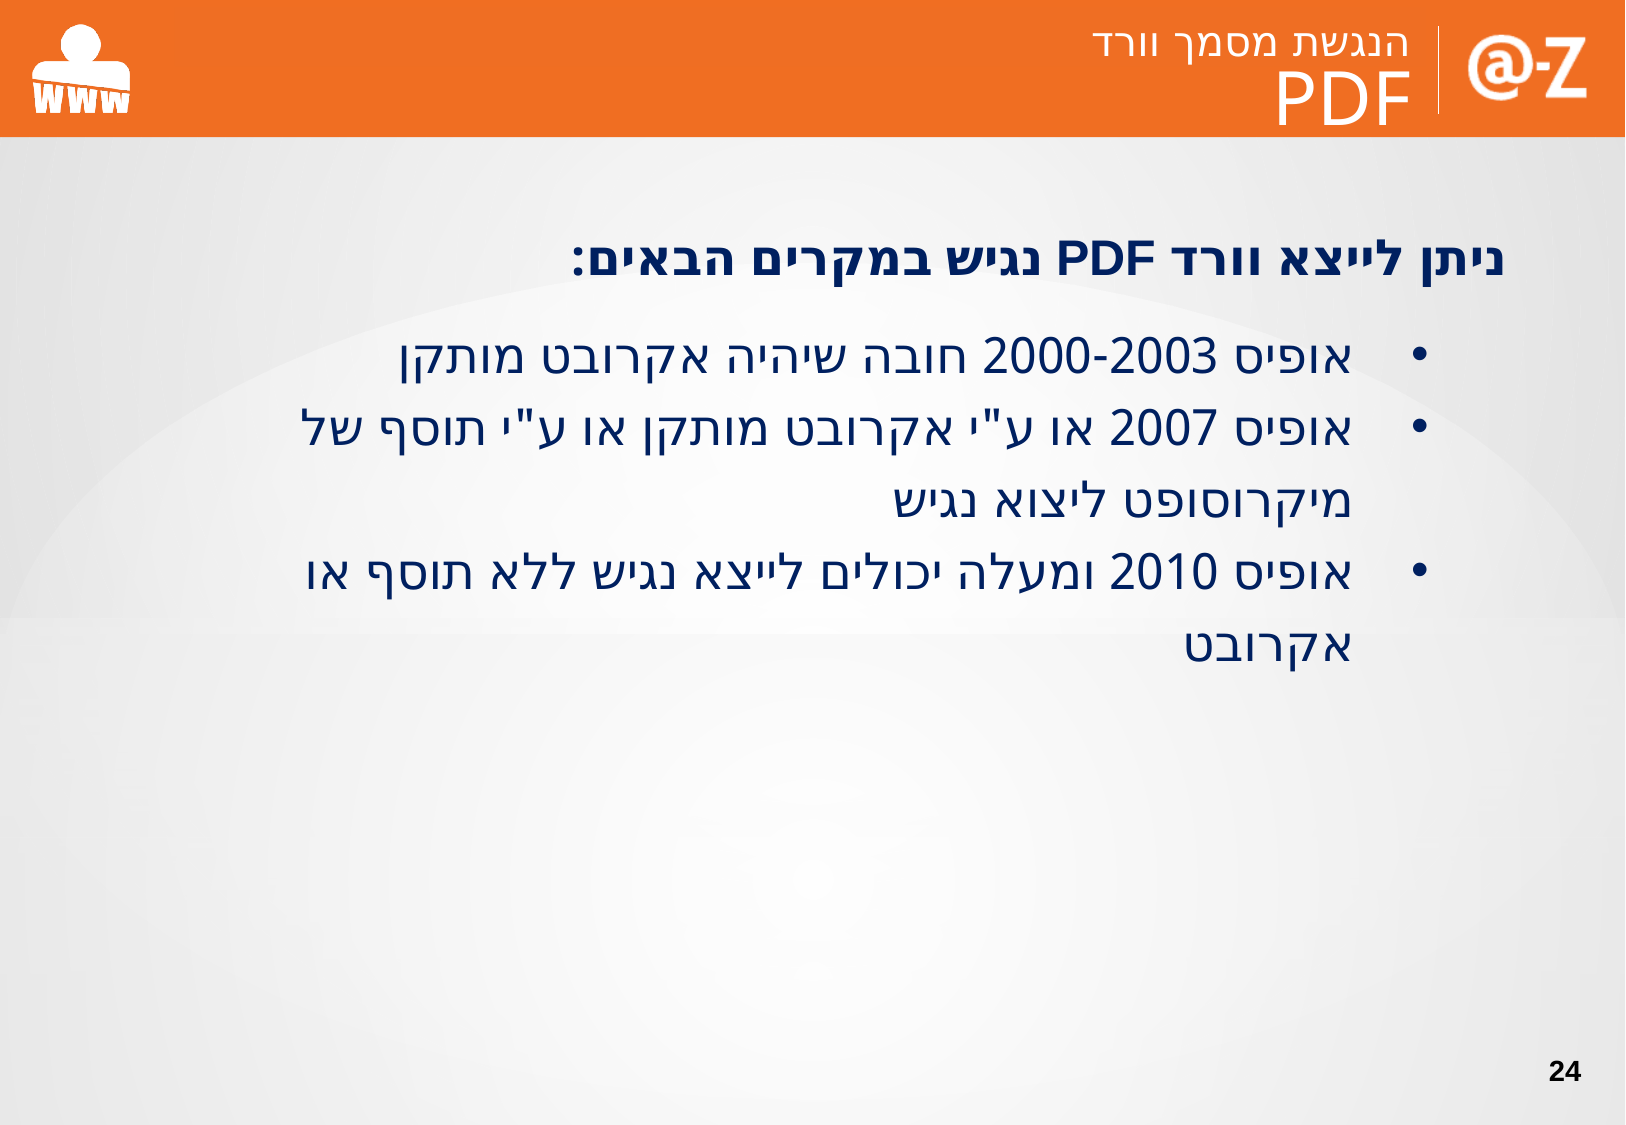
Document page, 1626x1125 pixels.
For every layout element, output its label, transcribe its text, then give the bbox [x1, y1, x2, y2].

text_box PDF [269, 43, 1427, 149]
text_box ניתן לייצא וורד PDF נגיש במקרים הבאים: [325, 205, 1575, 781]
slide_number 24 [1526, 1040, 1604, 1100]
text_box אופיס 2000-2003 חובה שיהיה אקרובט מותקן אופיס 2007 או ע"י אקרובט מותקן או ע"י תוסף של מיקרוסופט ליצוא נגיש אופיס 2010 ומעלה יכולים לייצא נגיש ללא תוסף או אקרובט [247, 303, 1497, 880]
text_box הנגשת מסמך וורד [540, 7, 1426, 73]
text_box [173, 6, 1428, 68]
